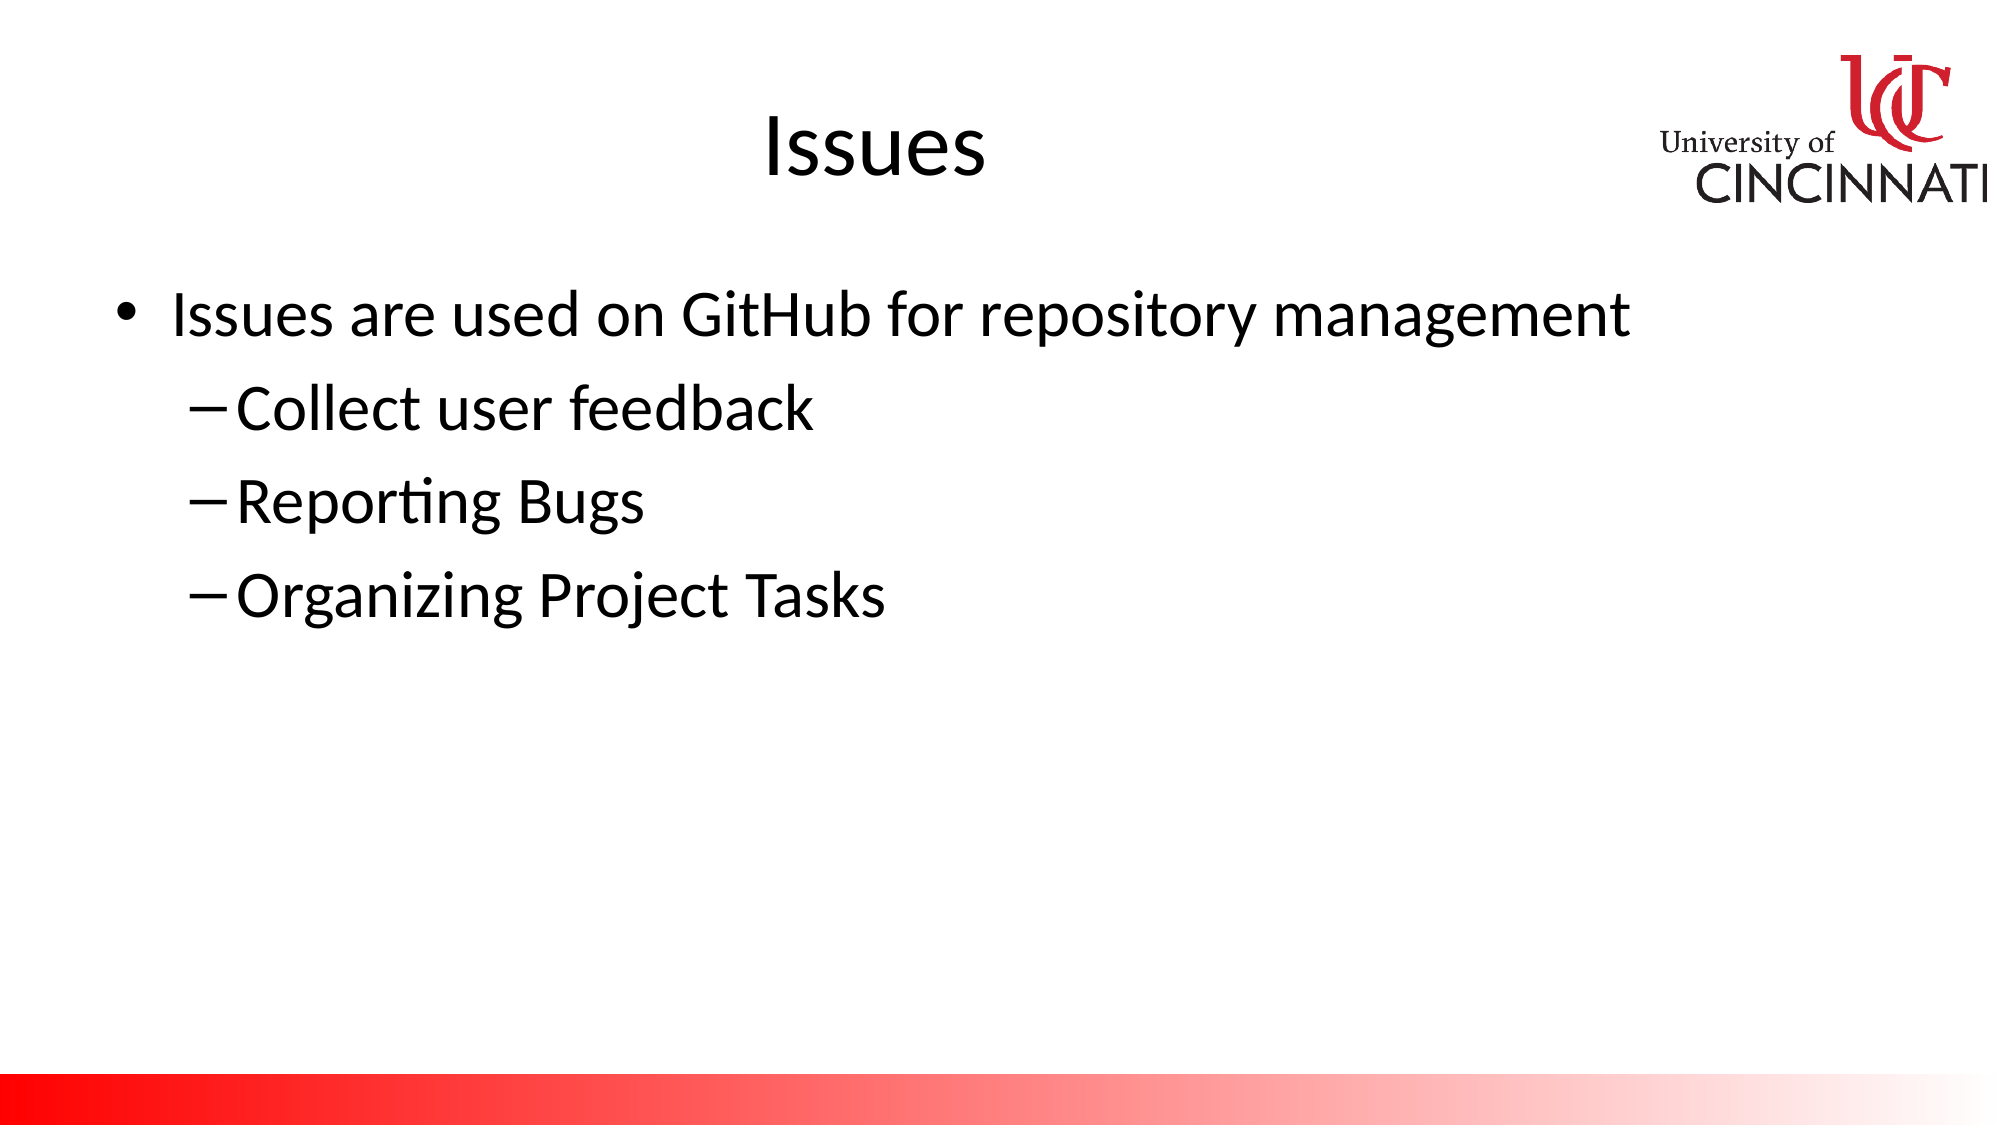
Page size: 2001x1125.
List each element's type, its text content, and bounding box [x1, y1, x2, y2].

title Issues [99, 45, 1651, 233]
picture [1660, 55, 1987, 203]
list Issues are used on GitHub for repository management Collect user feedback Reporting Bugs Organizing Project Tasks [99, 262, 1900, 1071]
